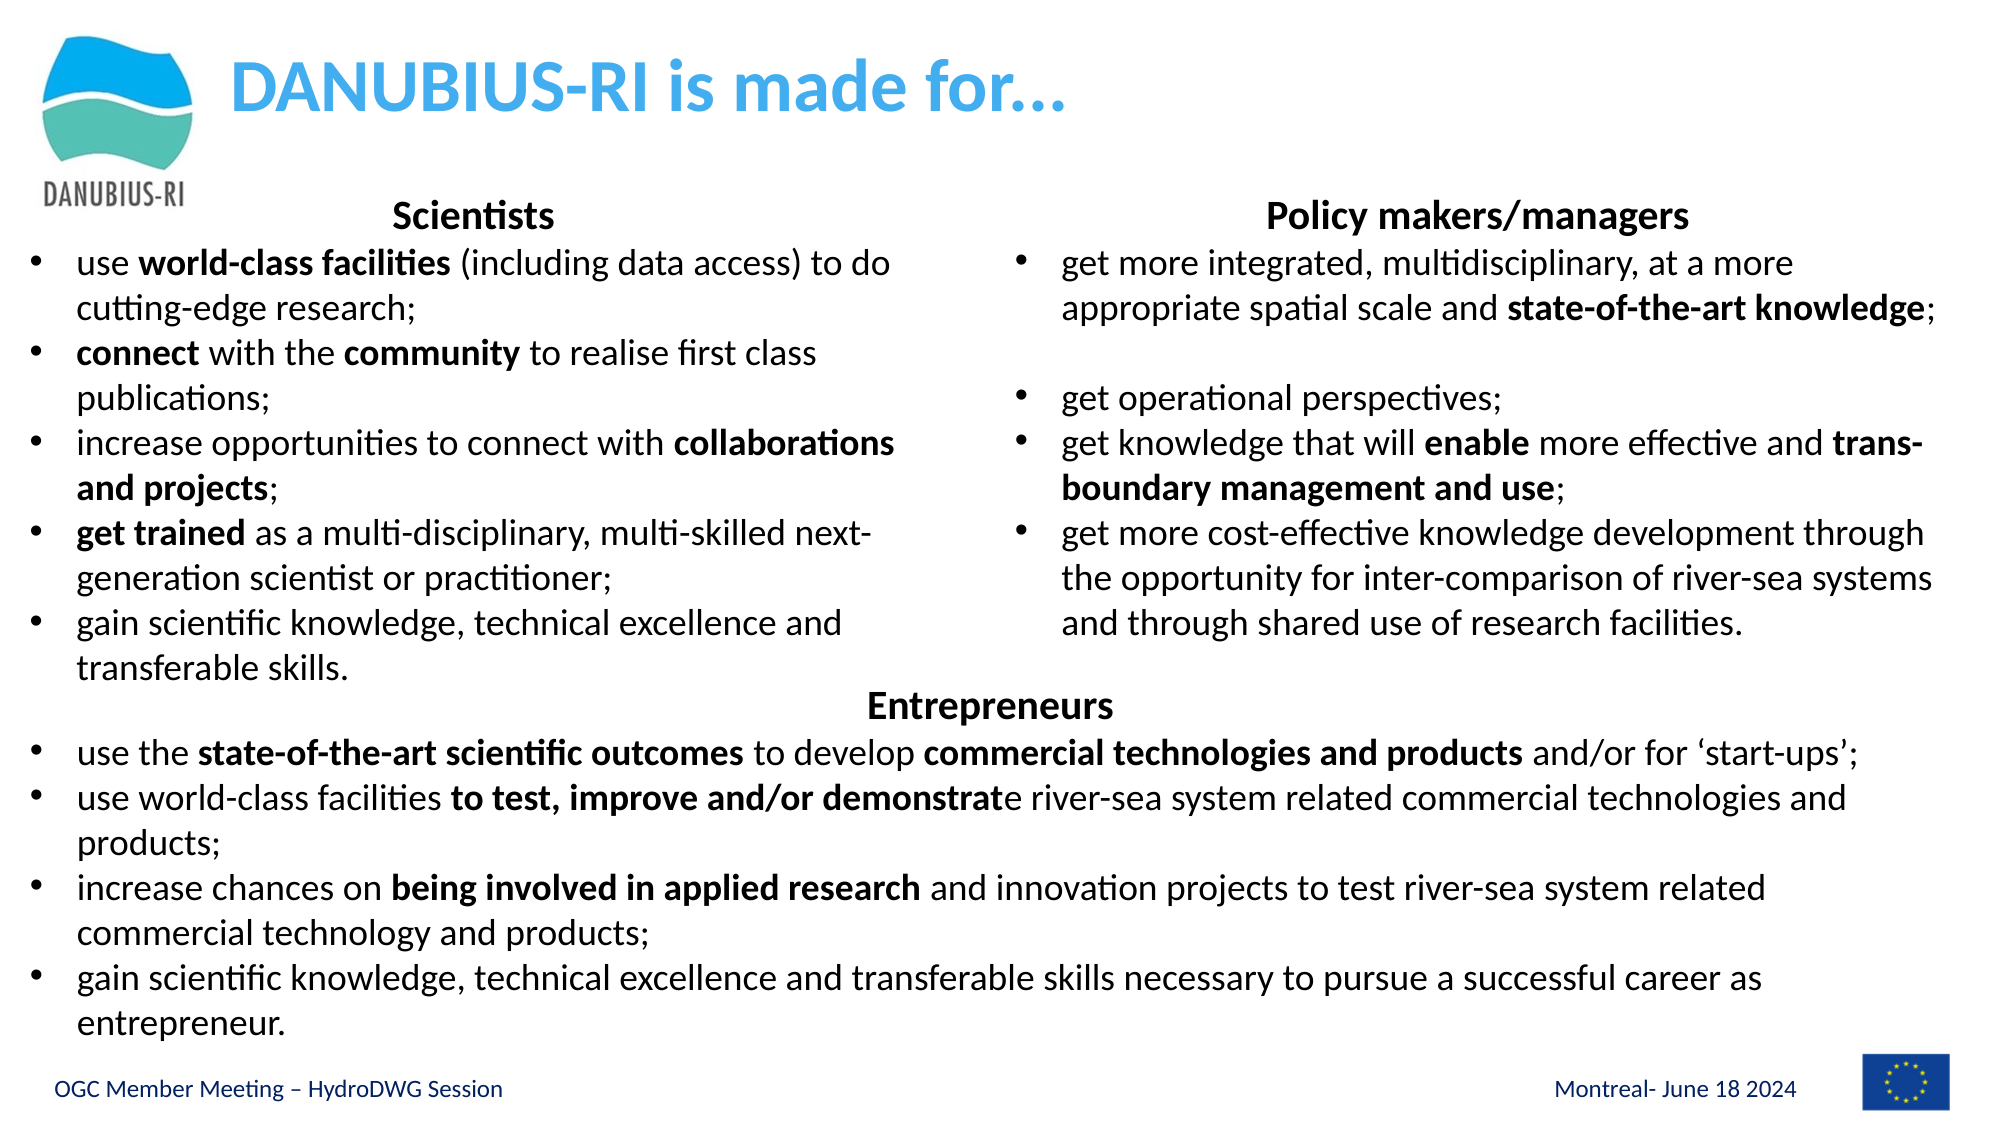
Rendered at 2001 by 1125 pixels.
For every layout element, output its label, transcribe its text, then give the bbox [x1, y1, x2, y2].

picture [34, 30, 201, 214]
text_box Policy makers/managers get more integrated, multidisciplinary, at a more appropriate spatial scale and state-of-the-art knowledge; get operational perspectives; get knowledge that will enable more effective and trans-boundary management and use; get more cost-effective knowledge development through the opportunity for inter-comparison of river-sea systems and through shared use of research facilities. [999, 179, 1966, 650]
text_box OGC Member Meeting – HydroDWG Session Montreal- June 18 2024 [39, 1040, 1857, 1125]
text_box Entrepreneurs use the state-of-the-art scientific outcomes to develop commercial technologies and products and/or for ‘start-ups’; use world-class facilities to test, improve and/or demonstrate river-sea system related commercial technologies and products; increase chances on being involved in applied research and innovation projects to test river-sea system related commercial technology and products; gain scientific knowledge, technical excellence and transferable skills necessary to pursue a successful career as entrepreneur. [14, 669, 1966, 1050]
text_box Scientists use world-class facilities (including data access) to do cutting-edge research; connect with the community to realise first class publications; increase opportunities to connect with collaborations and projects; get trained as a multi-disciplinary, multi-skilled next-generation scientist or practitioner; gain scientific knowledge, technical excellence and transferable skills. [14, 180, 943, 669]
text_box DANUBIUS-RI is made for... [214, 39, 2000, 137]
picture [1856, 1046, 1957, 1118]
